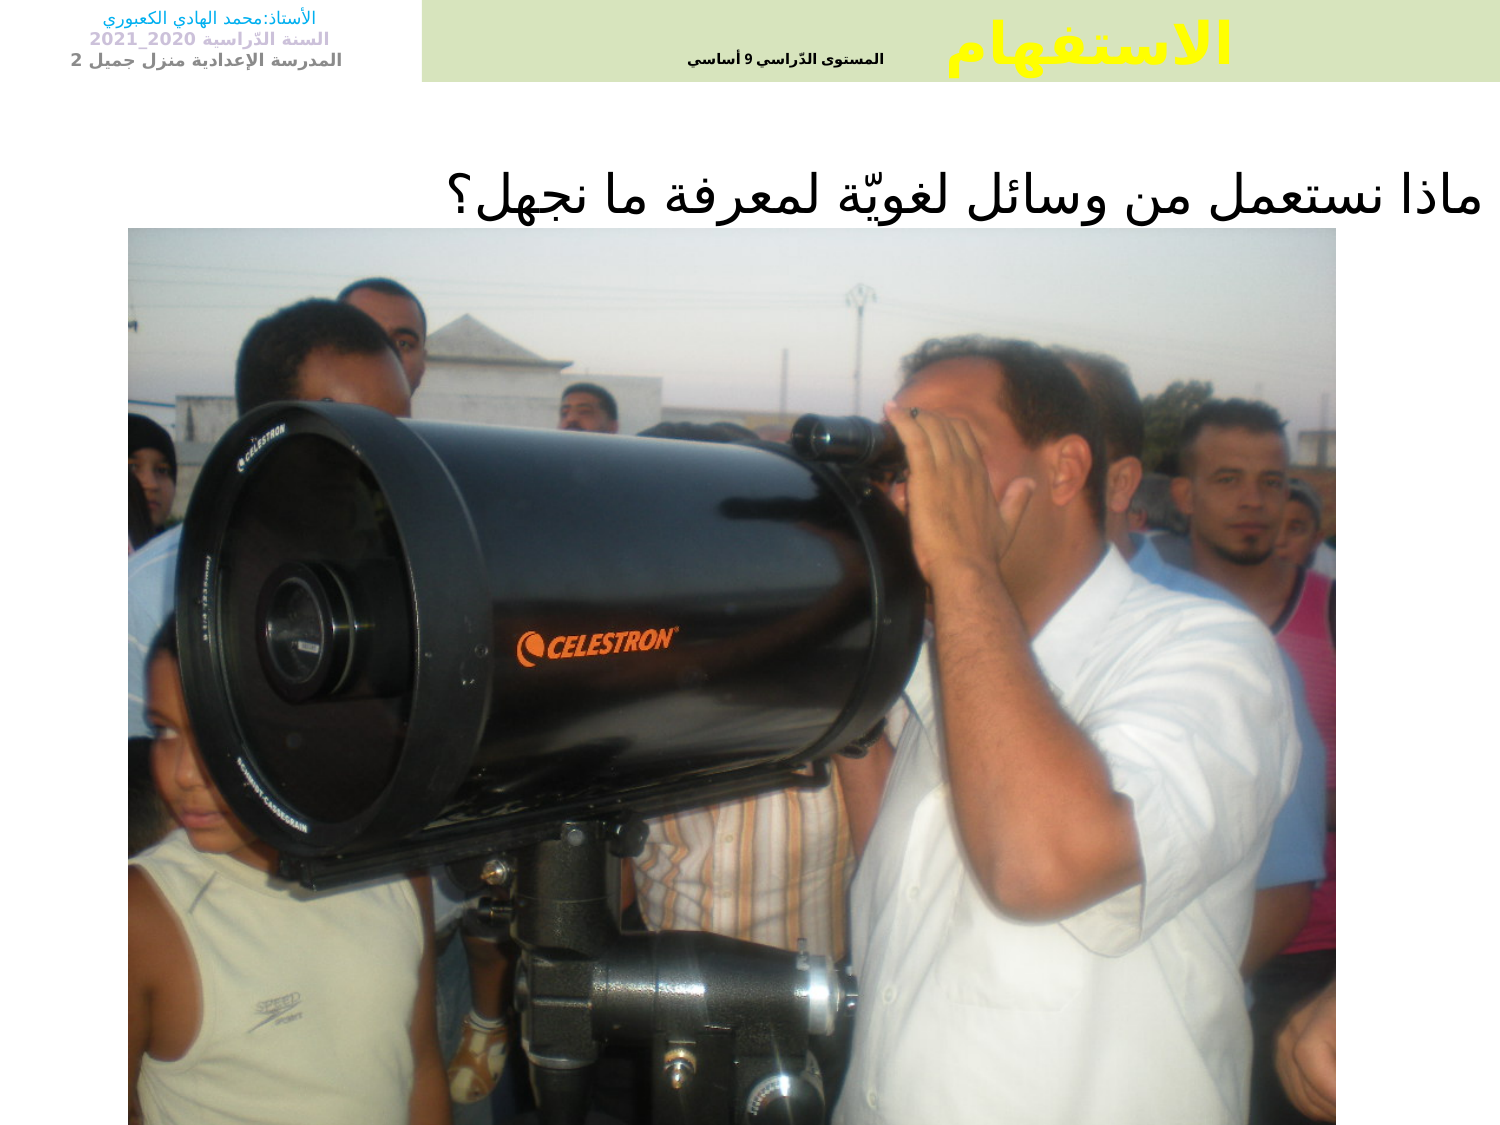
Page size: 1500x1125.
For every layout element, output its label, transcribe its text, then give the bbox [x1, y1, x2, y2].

title الاستفهام المستوى الدّراسي 9 أساسي [421, 0, 1500, 82]
text_box الأستاذ:محمد الهادي الكعبوري السنة الدّراسية 2020_2021 المدرسة الإعدادية منزل جميل 2 [0, 0, 420, 79]
subtitle ماذا نستعمل من وسائل لغويّة لمعرفة ما نجهل؟ [0, 152, 1500, 1125]
picture [128, 227, 1337, 1125]
